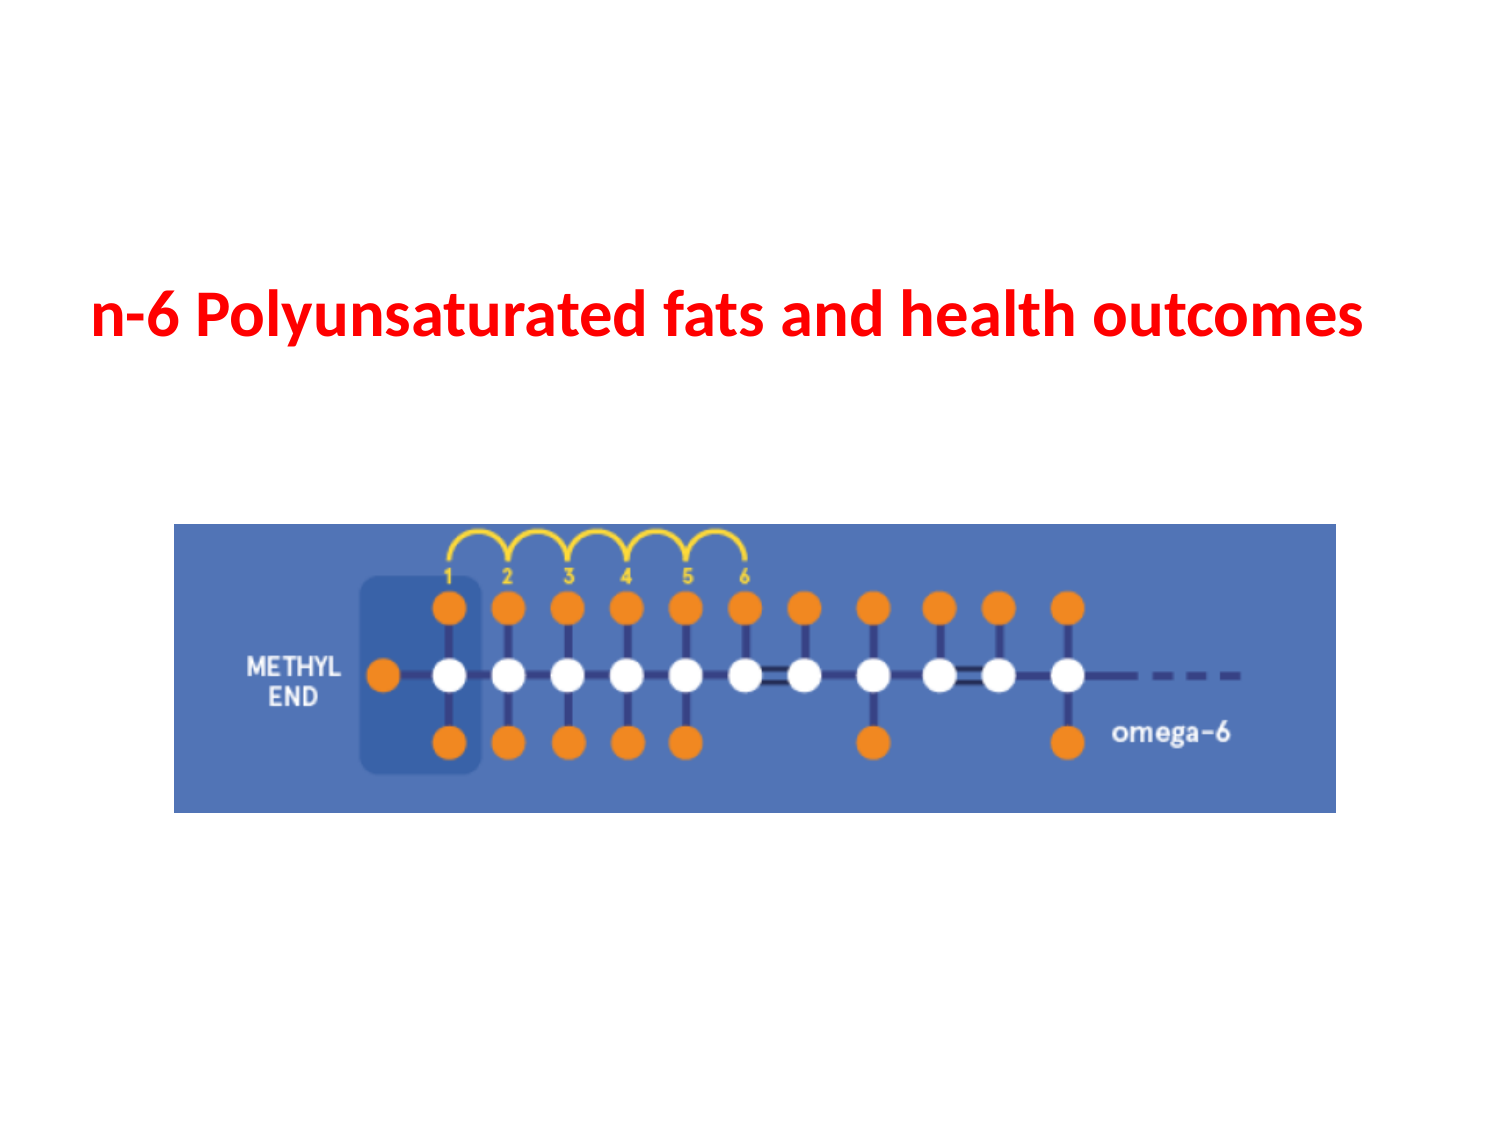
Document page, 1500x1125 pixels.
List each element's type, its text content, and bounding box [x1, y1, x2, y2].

picture [174, 524, 1337, 813]
list n-6 Polyunsaturated fats and health outcomes [75, 262, 1425, 1005]
